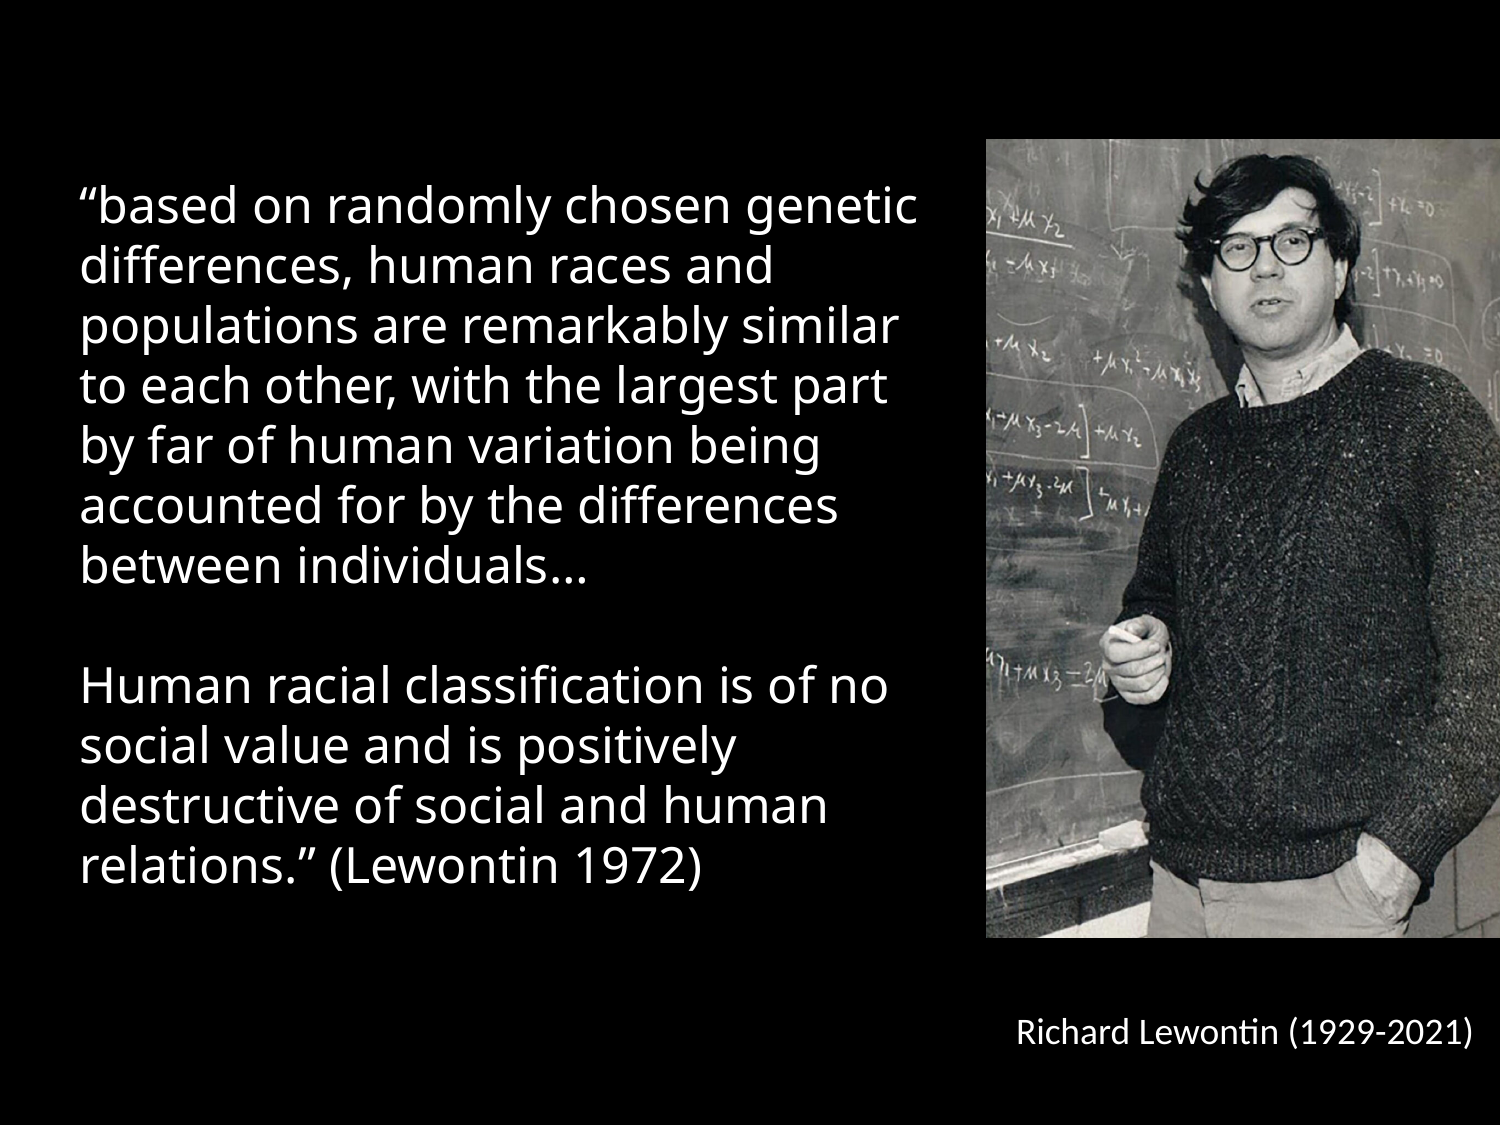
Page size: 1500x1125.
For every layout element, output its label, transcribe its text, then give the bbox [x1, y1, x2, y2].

text_box “based on randomly chosen genetic differences, human races and populations are remarkably similar to each other, with the largest part by far of human variation being accounted for by the differences between individuals… Human racial classification is of no social value and is positively destructive of social and human relations.” (Lewontin 1972) [64, 166, 963, 902]
picture [985, 136, 1500, 939]
text_box Richard Lewontin (1929-2021) [1001, 999, 1490, 1060]
